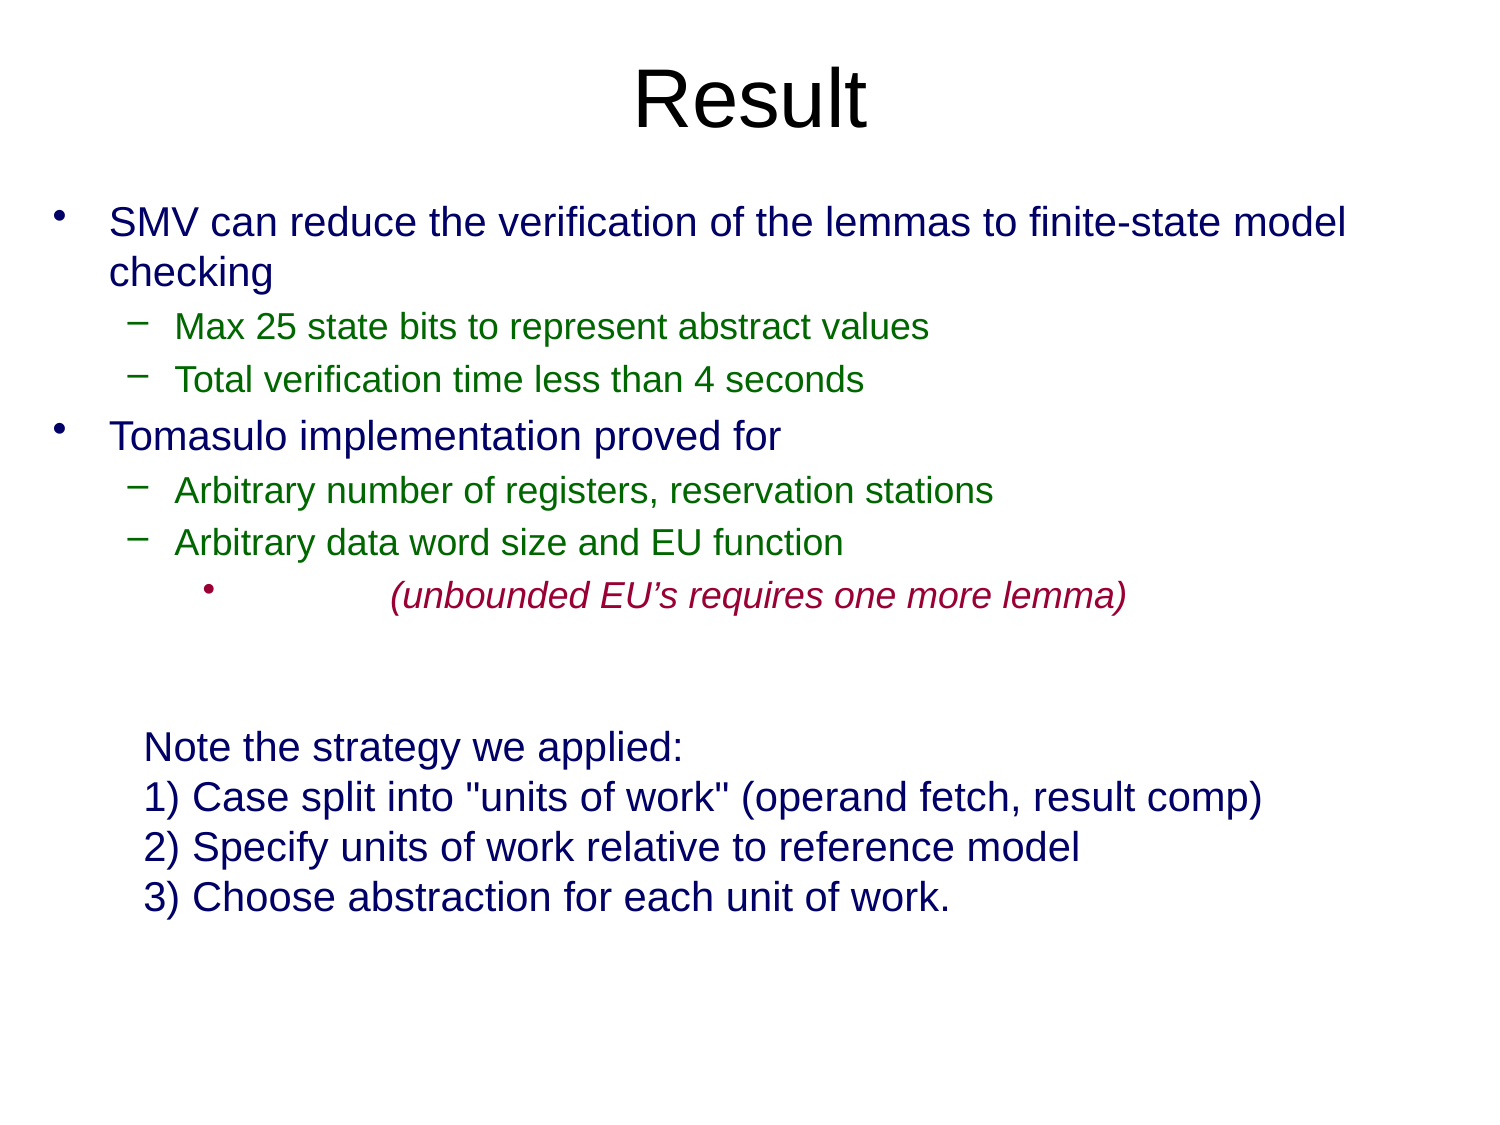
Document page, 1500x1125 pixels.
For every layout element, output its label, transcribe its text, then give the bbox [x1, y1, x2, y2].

title Result [37, 24, 1463, 163]
list SMV can reduce the verification of the lemmas to finite-state model checking Max 25 state bits to represent abstract values Total verification time less than 4 seconds Tomasulo implementation proved for Arbitrary number of registers, reservation stations Arbitrary data word size and EU function (unbounded EU’s requires one more lemma) [37, 187, 1463, 650]
text_box Note the strategy we applied: 1) Case split into "units of work" (operand fetch, result comp) 2) Specify units of work relative to reference model 3) Choose abstraction for each unit of work. [128, 712, 1279, 928]
